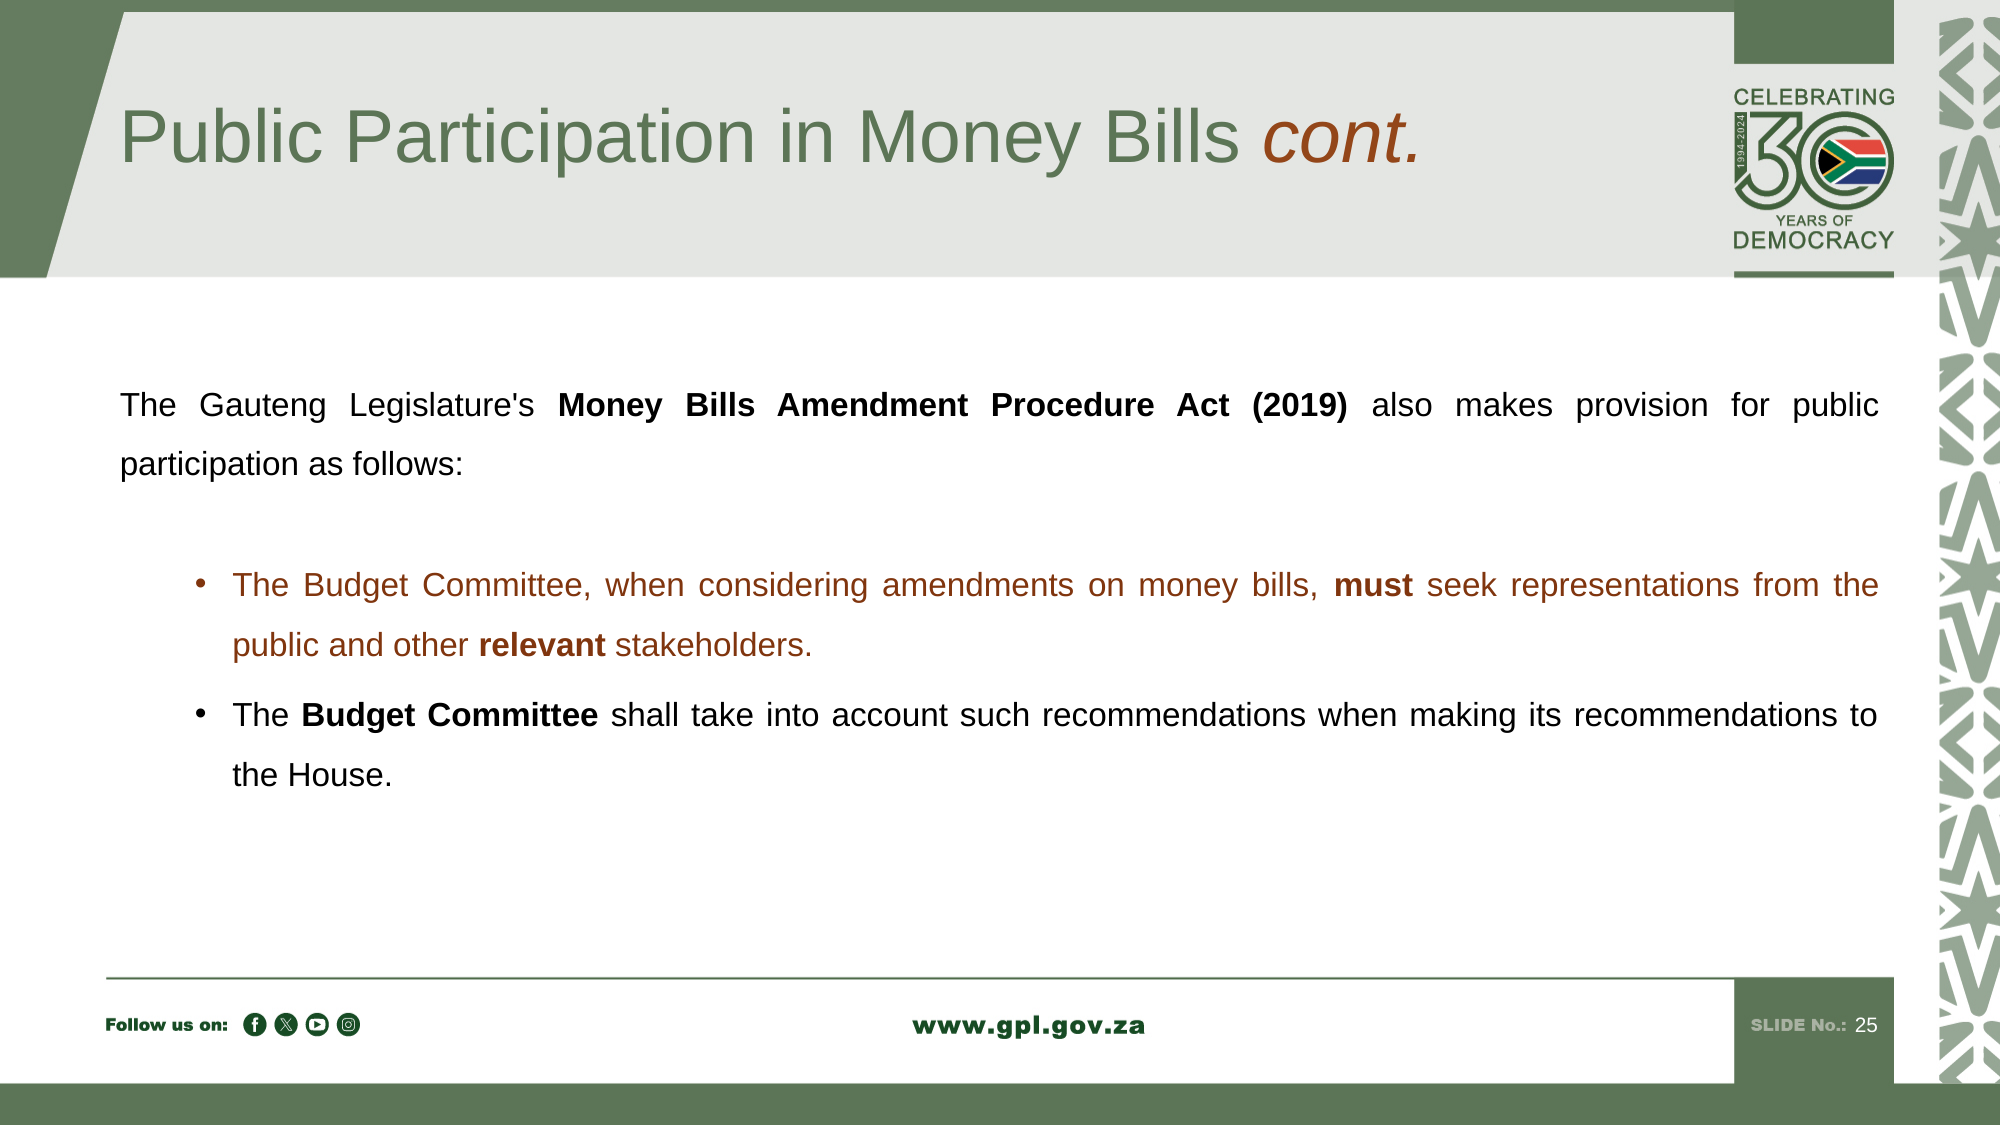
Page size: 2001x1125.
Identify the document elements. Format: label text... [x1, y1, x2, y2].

picture [0, 0, 2000, 1125]
list The Gauteng Legislature's Money Bills Amendment Procedure Act (2019) also makes provision for public participation as follows: The Budget Committee, when considering amendments on money bills, must seek representations from the public and other relevant stakeholders. The Budget Committee shall take into account such recommendations when making its recommendations to the House. [104, 355, 1896, 951]
slide_number 25 [1442, 983, 1893, 1066]
title Public Participation in Money Bills cont. [104, 0, 1687, 278]
